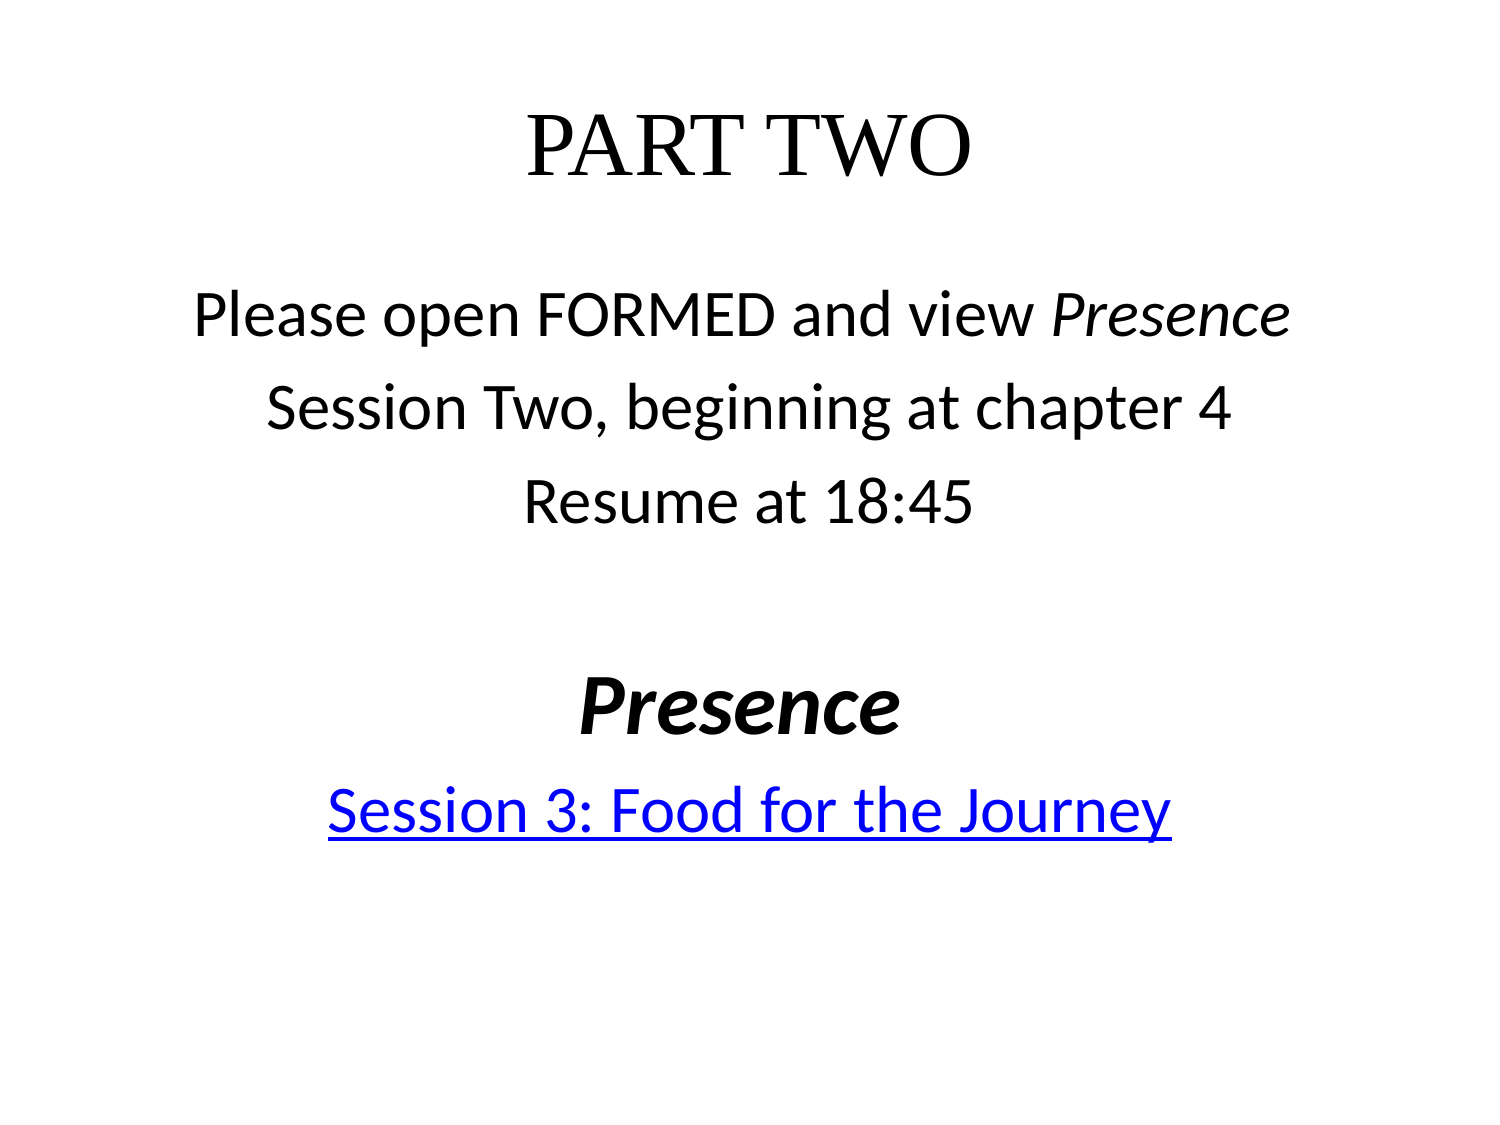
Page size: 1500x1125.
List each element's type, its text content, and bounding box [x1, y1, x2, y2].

title PART TWO [75, 45, 1425, 233]
list Please open FORMED and view Presence Session Two, beginning at chapter 4 Resume at 18:45 Presence Session 3: Food for the Journey [75, 262, 1425, 1005]
